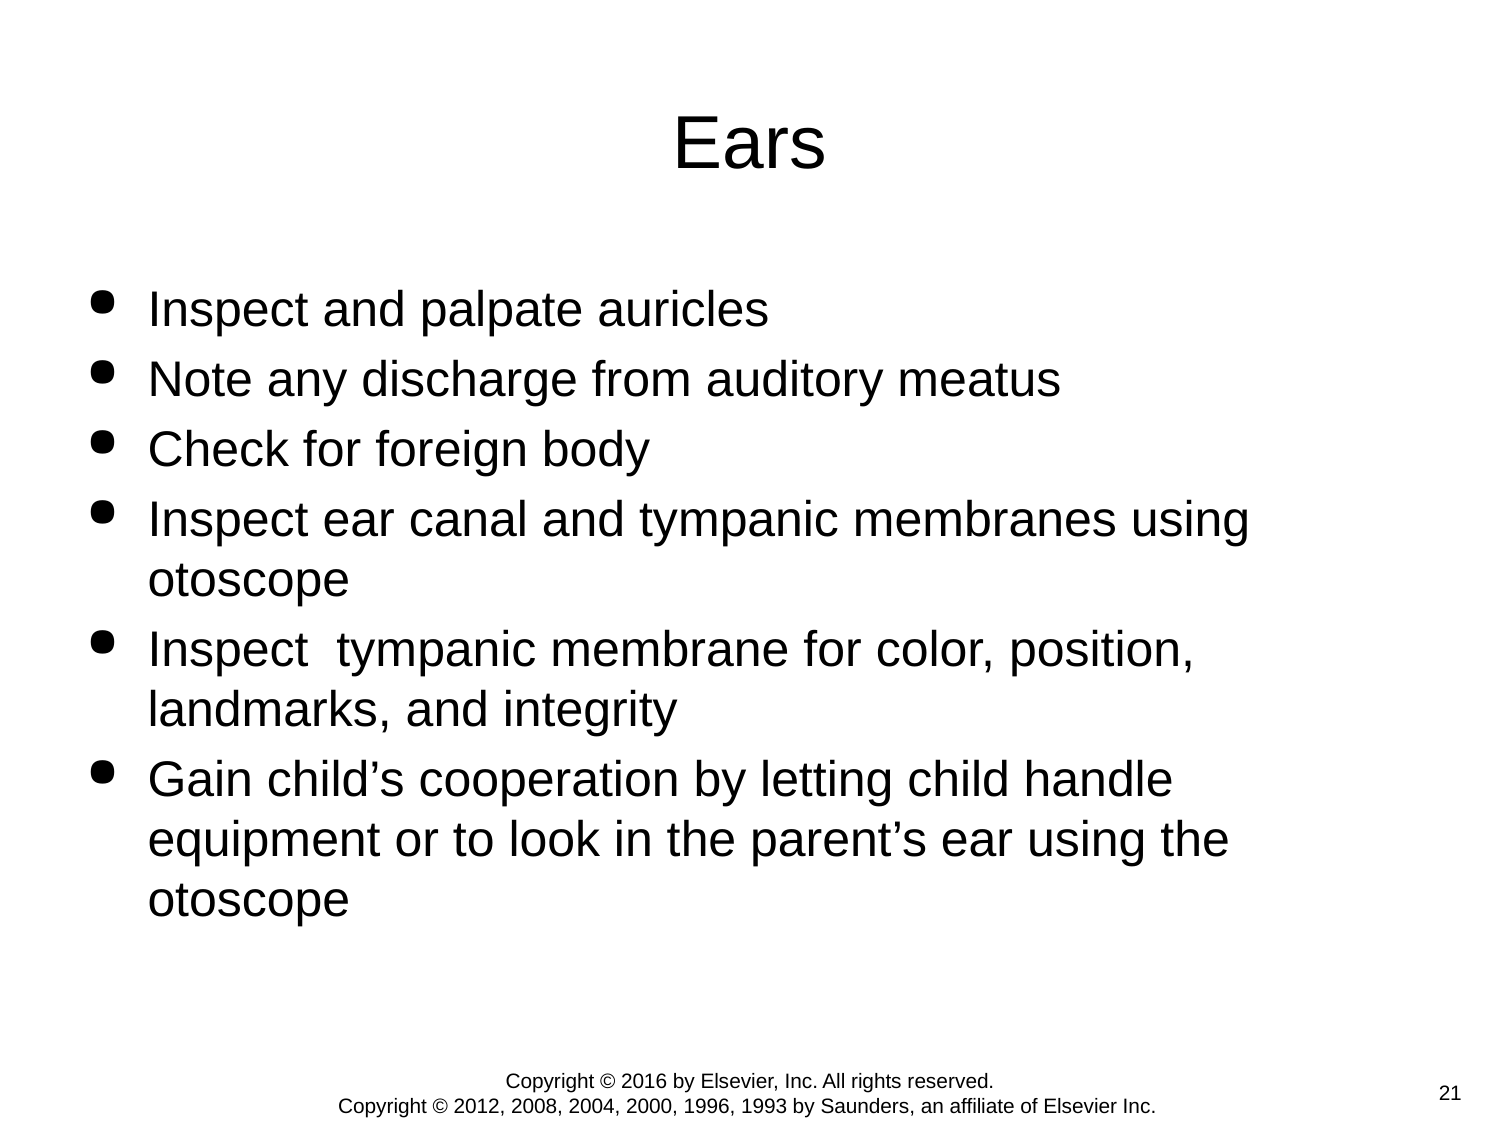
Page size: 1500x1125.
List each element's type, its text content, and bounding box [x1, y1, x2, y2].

title Ears [75, 45, 1425, 233]
slide_number 21 [1400, 1060, 1495, 1123]
footer Copyright © 2016 by Elsevier, Inc. All rights reserved. Copyright © 2012, 2008, 2004, 2000, 1996, 1993 by Saunders, an affiliate of Elsevier Inc. [162, 1059, 1338, 1123]
list Inspect and palpate auricles Note any discharge from auditory meatus Check for foreign body Inspect ear canal and tympanic membranes using otoscope Inspect tympanic membrane for color, position, landmarks, and integrity Gain child’s cooperation by letting child handle equipment or to look in the parent’s ear using the otoscope [76, 269, 1427, 1000]
